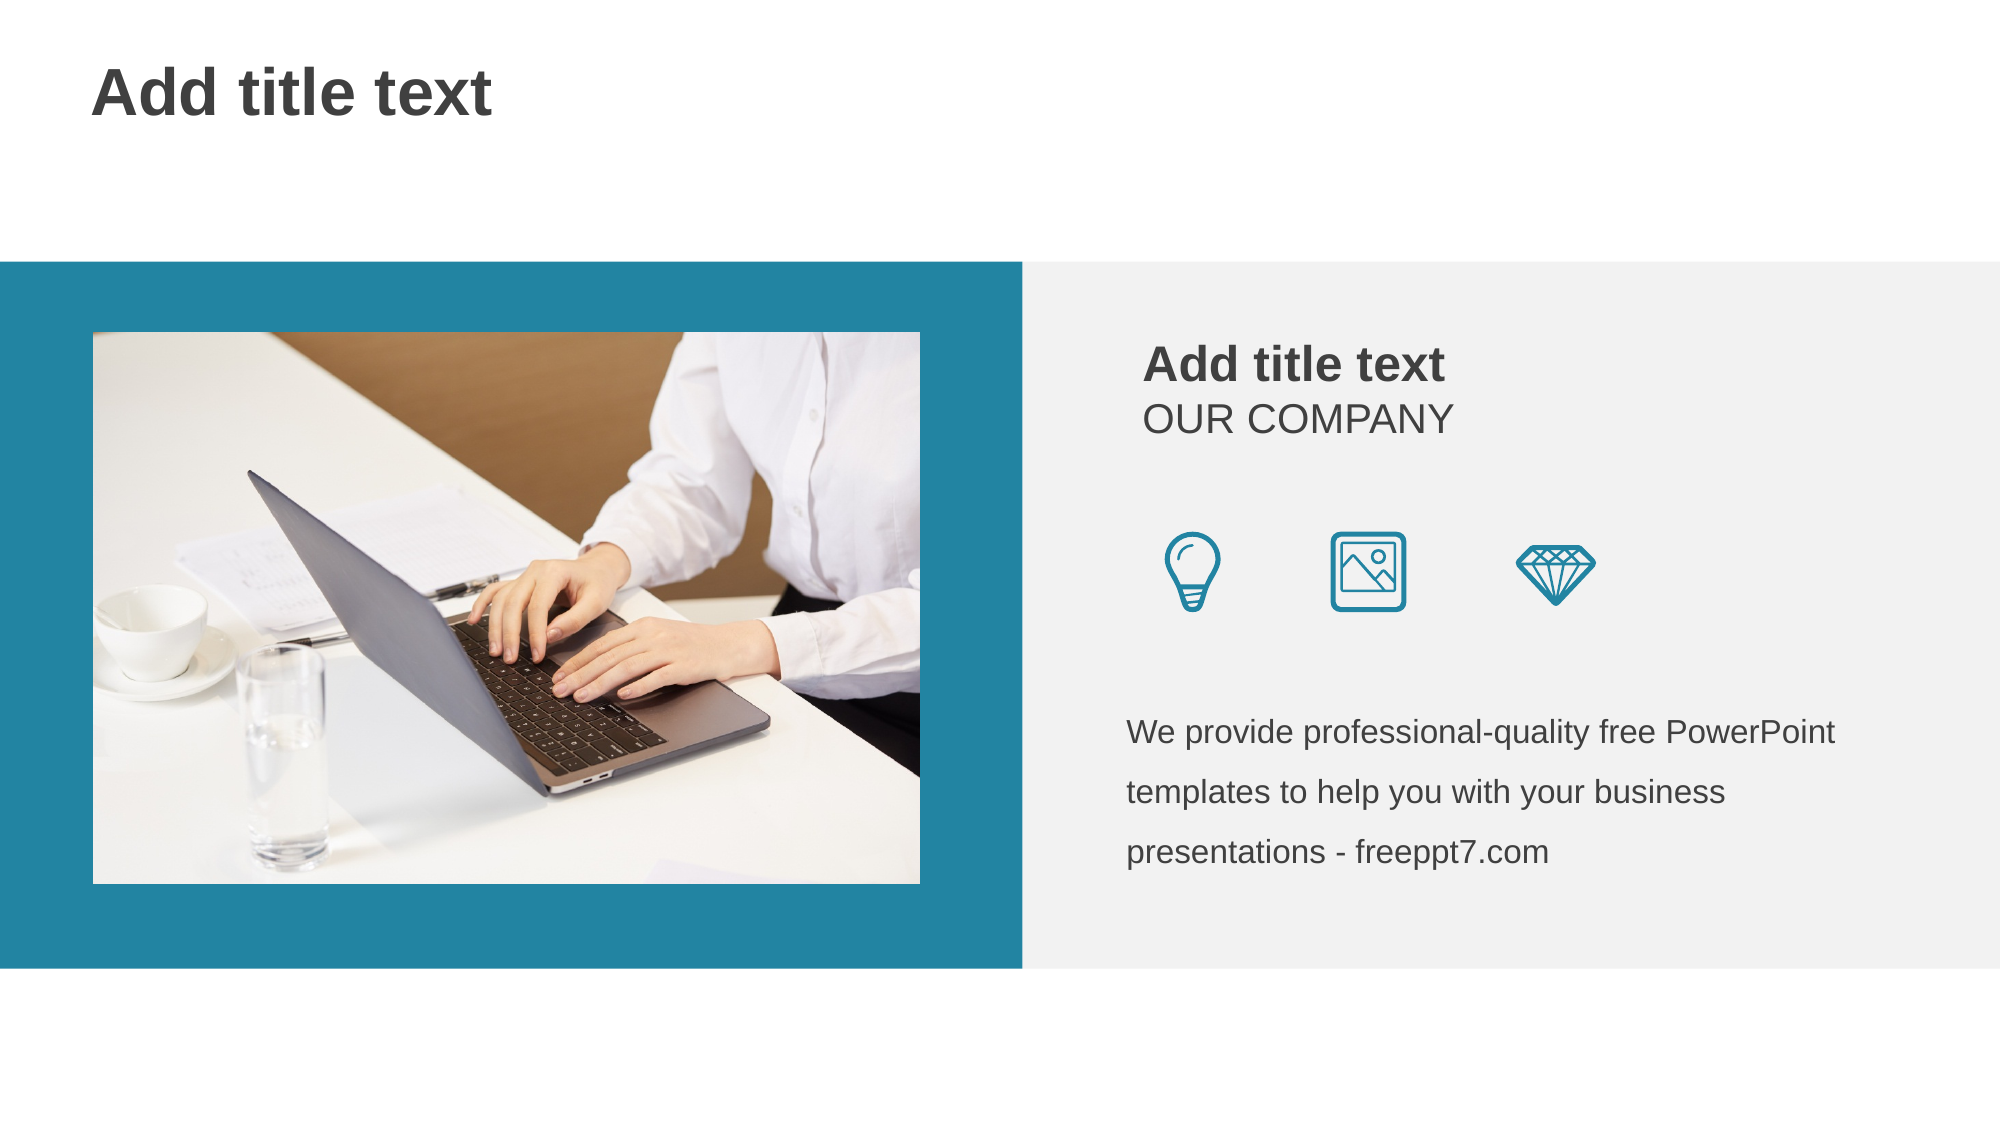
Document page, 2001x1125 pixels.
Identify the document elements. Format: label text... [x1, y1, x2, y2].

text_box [1164, 531, 1221, 613]
text_box [1515, 545, 1597, 606]
text_box We provide professional-quality free PowerPoint templates to help you with your business presentations - freeppt7.com [1111, 682, 1911, 878]
picture [93, 332, 920, 884]
text_box Add title text OUR COMPANY [1127, 324, 1497, 450]
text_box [1330, 531, 1407, 613]
text_box [1024, 261, 2000, 970]
text_box Add title text [75, 41, 567, 137]
text_box [0, 261, 1024, 970]
